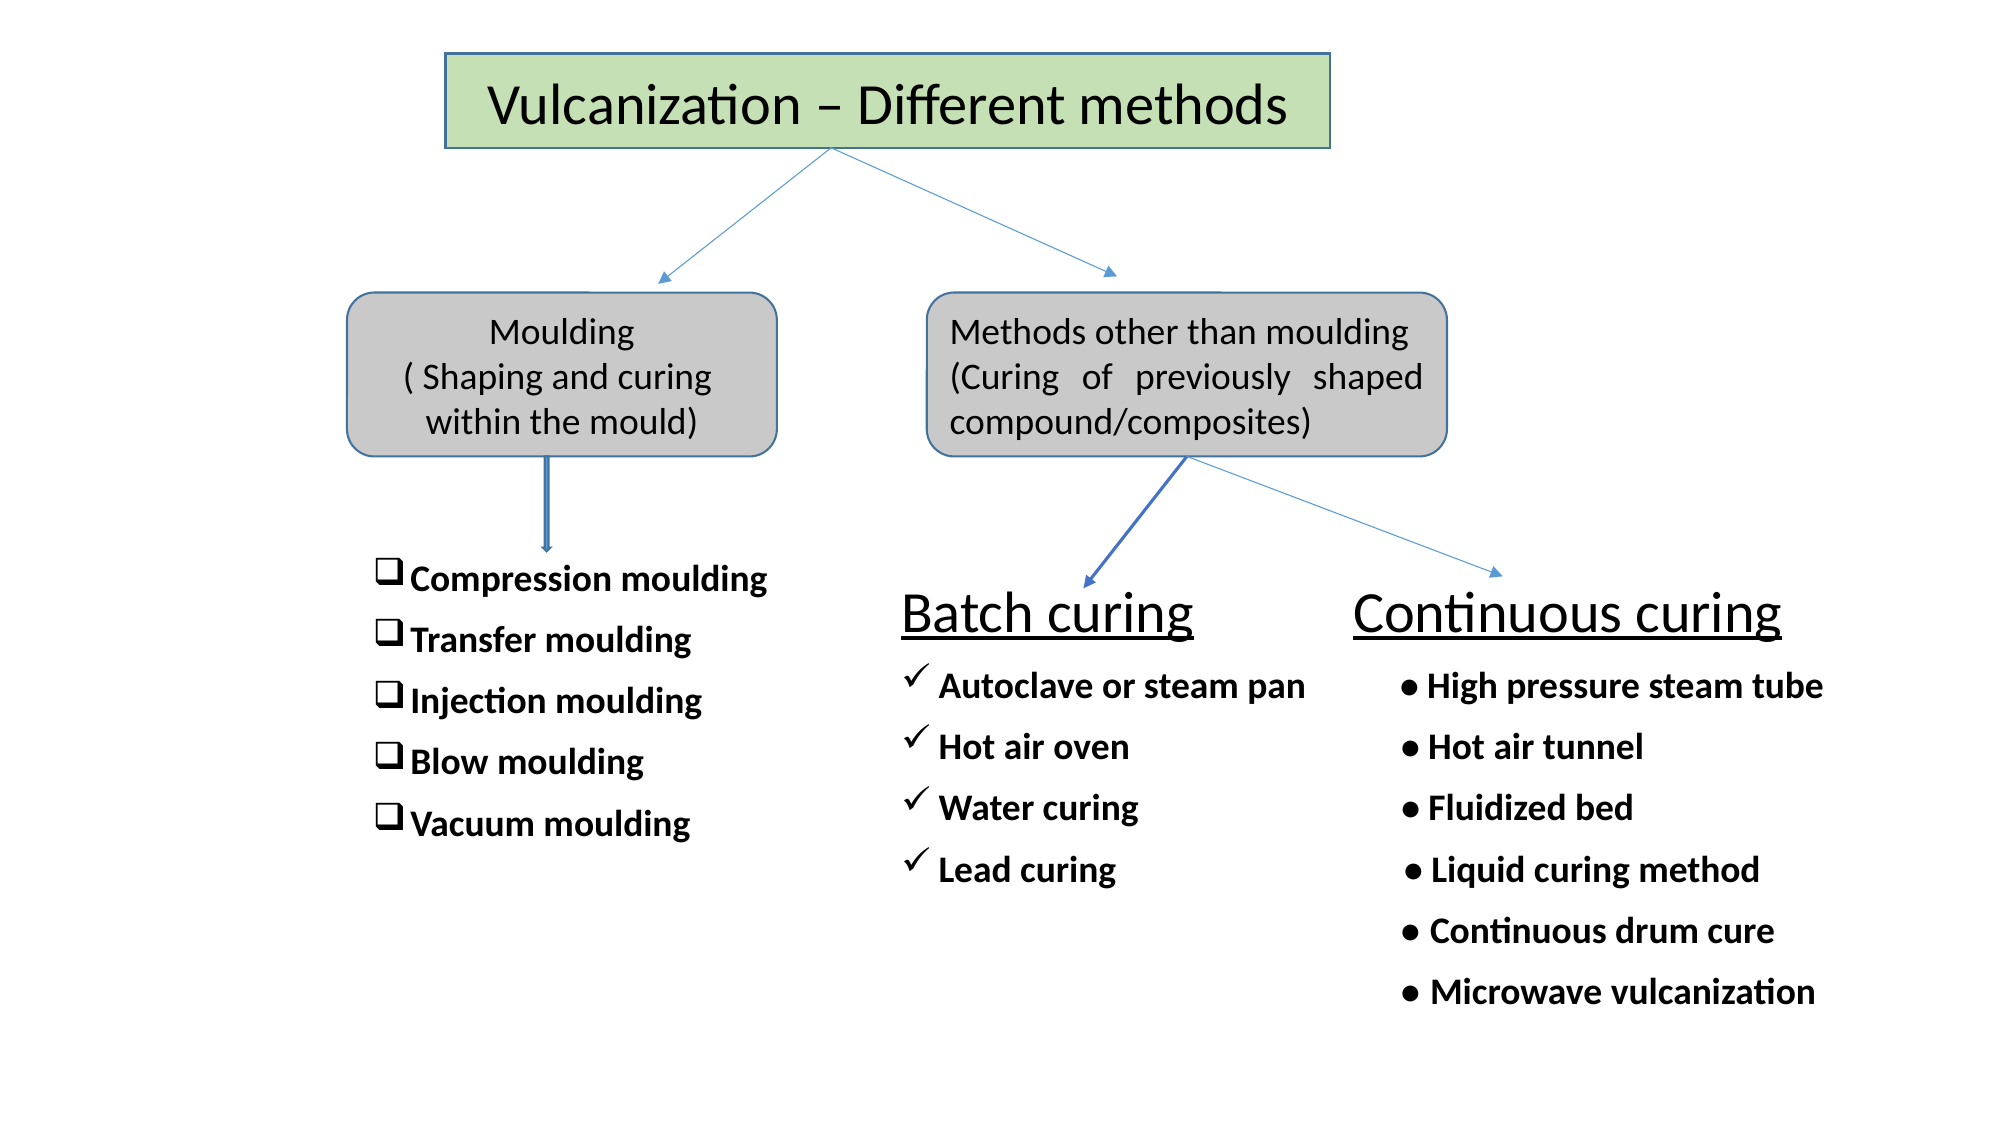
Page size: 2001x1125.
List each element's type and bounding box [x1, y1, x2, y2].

text_box [100, 53, 1968, 1125]
